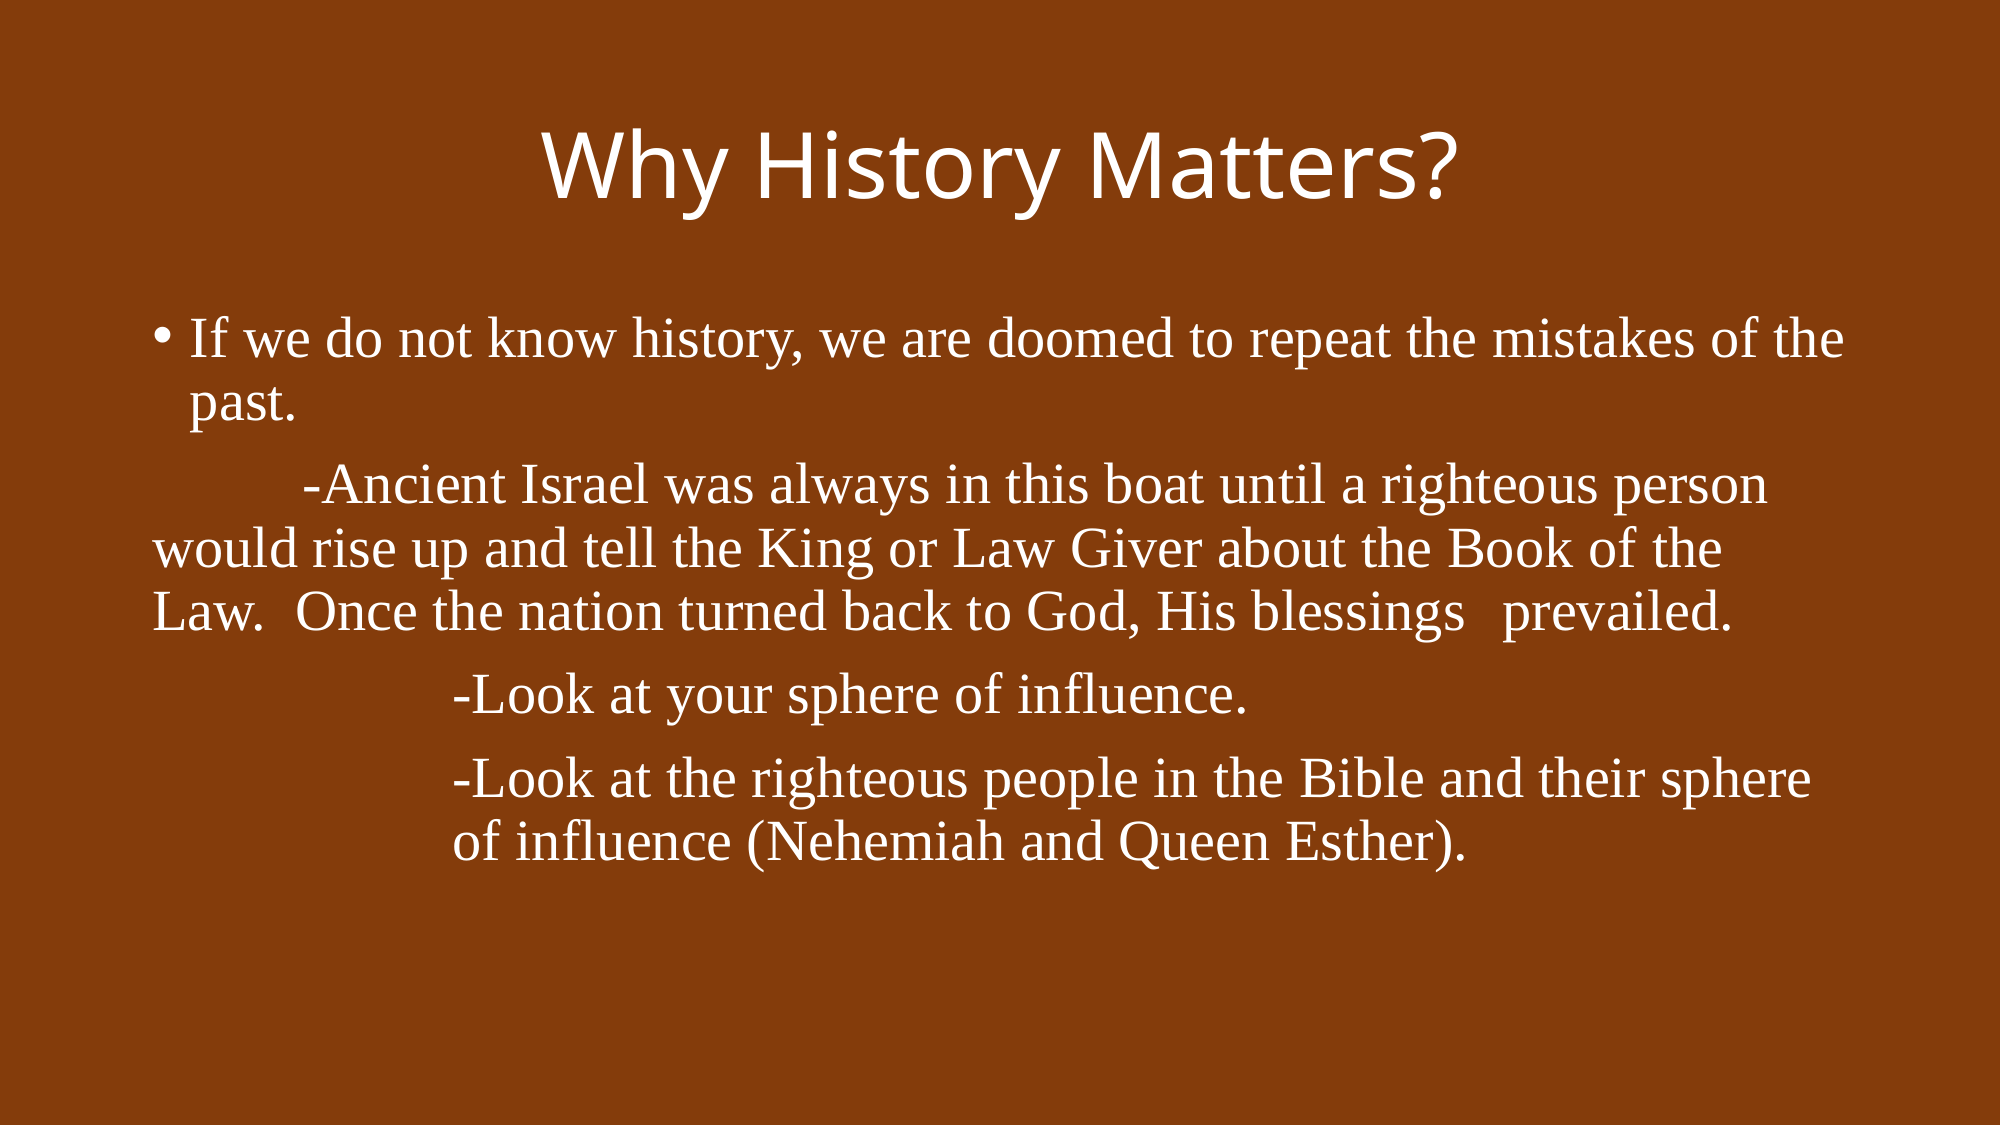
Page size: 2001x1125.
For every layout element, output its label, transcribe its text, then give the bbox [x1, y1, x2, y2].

list If we do not know history, we are doomed to repeat the mistakes of the past. -Ancient Israel was always in this boat until a righteous person would rise up and tell the King or Law Giver about the Book of the Law. Once the nation turned back to God, His blessings prevailed. -Look at your sphere of influence. -Look at the righteous people in the Bible and their sphere of influence (Nehemiah and Queen Esther). [137, 299, 1863, 1014]
title Why History Matters? [137, 59, 1863, 278]
